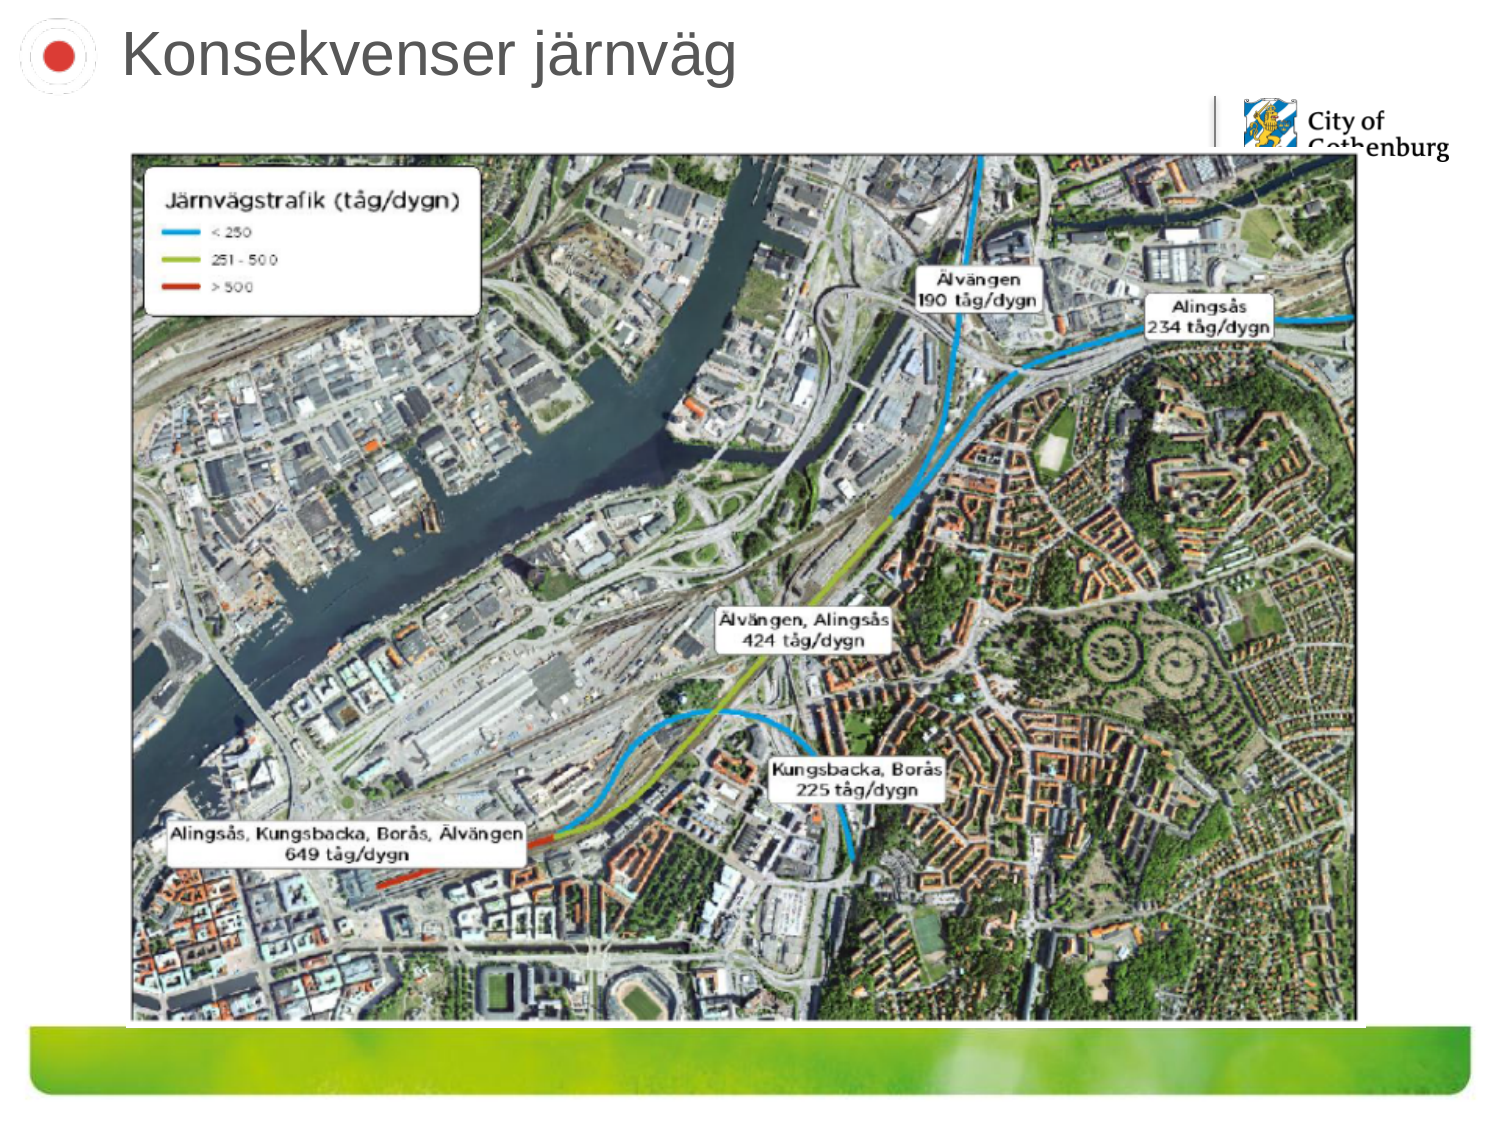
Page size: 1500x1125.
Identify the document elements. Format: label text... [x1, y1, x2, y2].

subtitle Konsekvenser järnväg [121, 18, 1366, 95]
picture [0, 98, 1500, 1125]
slide_number [1240, 1028, 1475, 1069]
footer [1101, 1072, 1475, 1095]
picture [18, 16, 99, 97]
